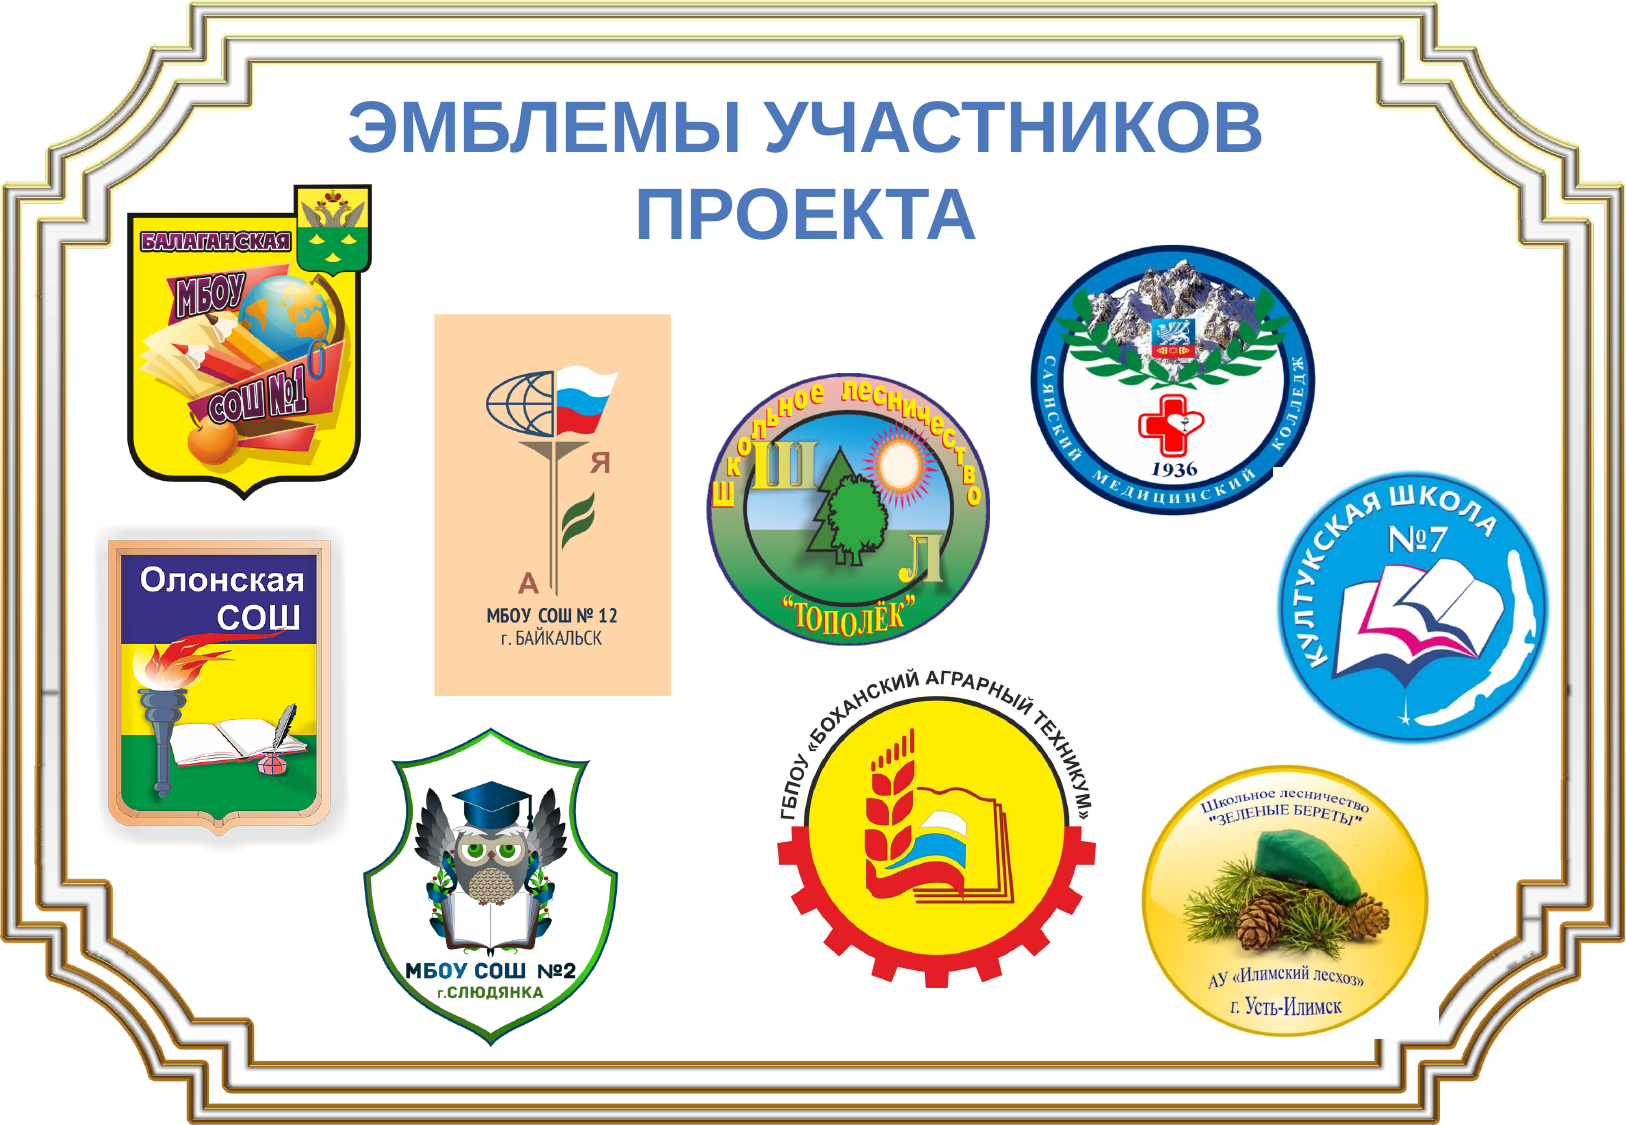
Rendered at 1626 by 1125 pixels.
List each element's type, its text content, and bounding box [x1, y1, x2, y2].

picture [0, 0, 1626, 1125]
text_box Эмблемы участников проекта [221, 66, 1392, 268]
